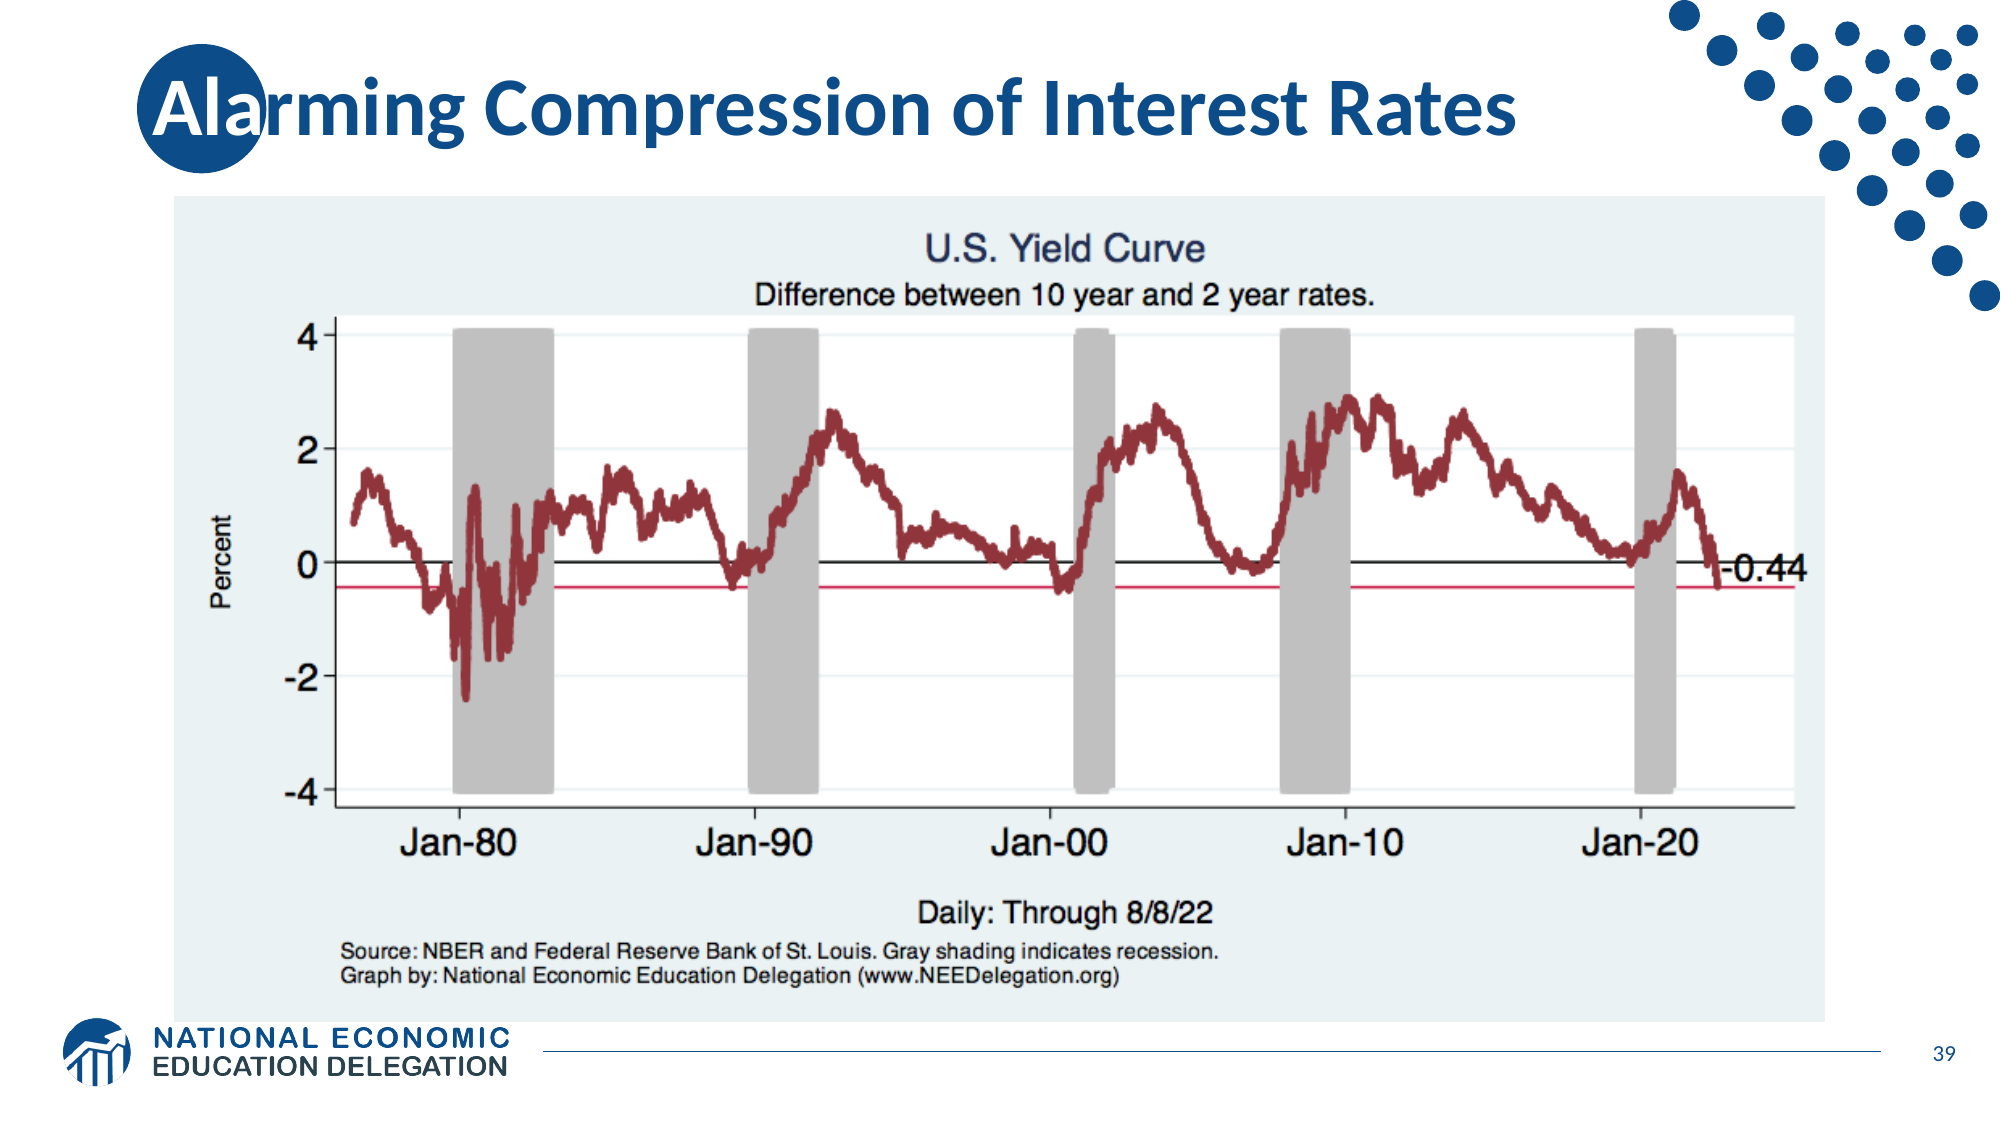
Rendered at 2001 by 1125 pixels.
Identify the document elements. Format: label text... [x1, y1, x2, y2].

title Alarming Compression of Interest Rates [137, 0, 1863, 218]
picture [55, 1013, 520, 1091]
slide_number 39 [1521, 1022, 1972, 1082]
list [174, 196, 1825, 1022]
